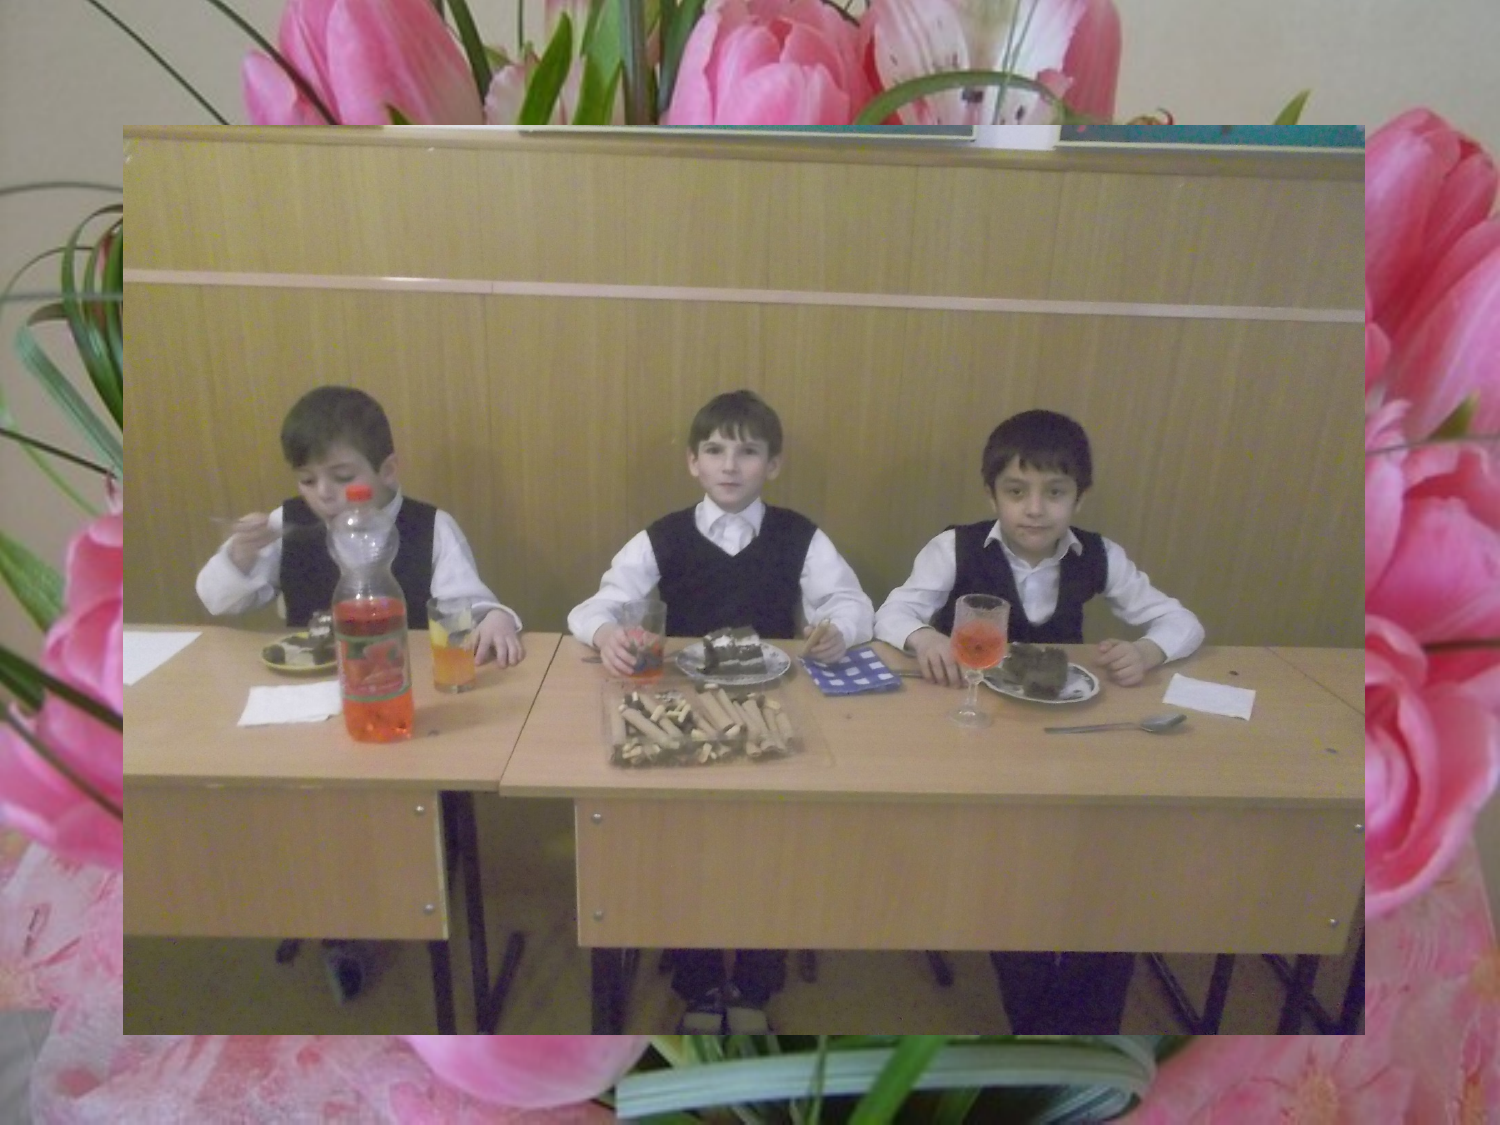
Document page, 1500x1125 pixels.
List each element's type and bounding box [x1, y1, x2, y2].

text_box [0, 0, 1500, 182]
picture [0, 125, 1500, 1125]
